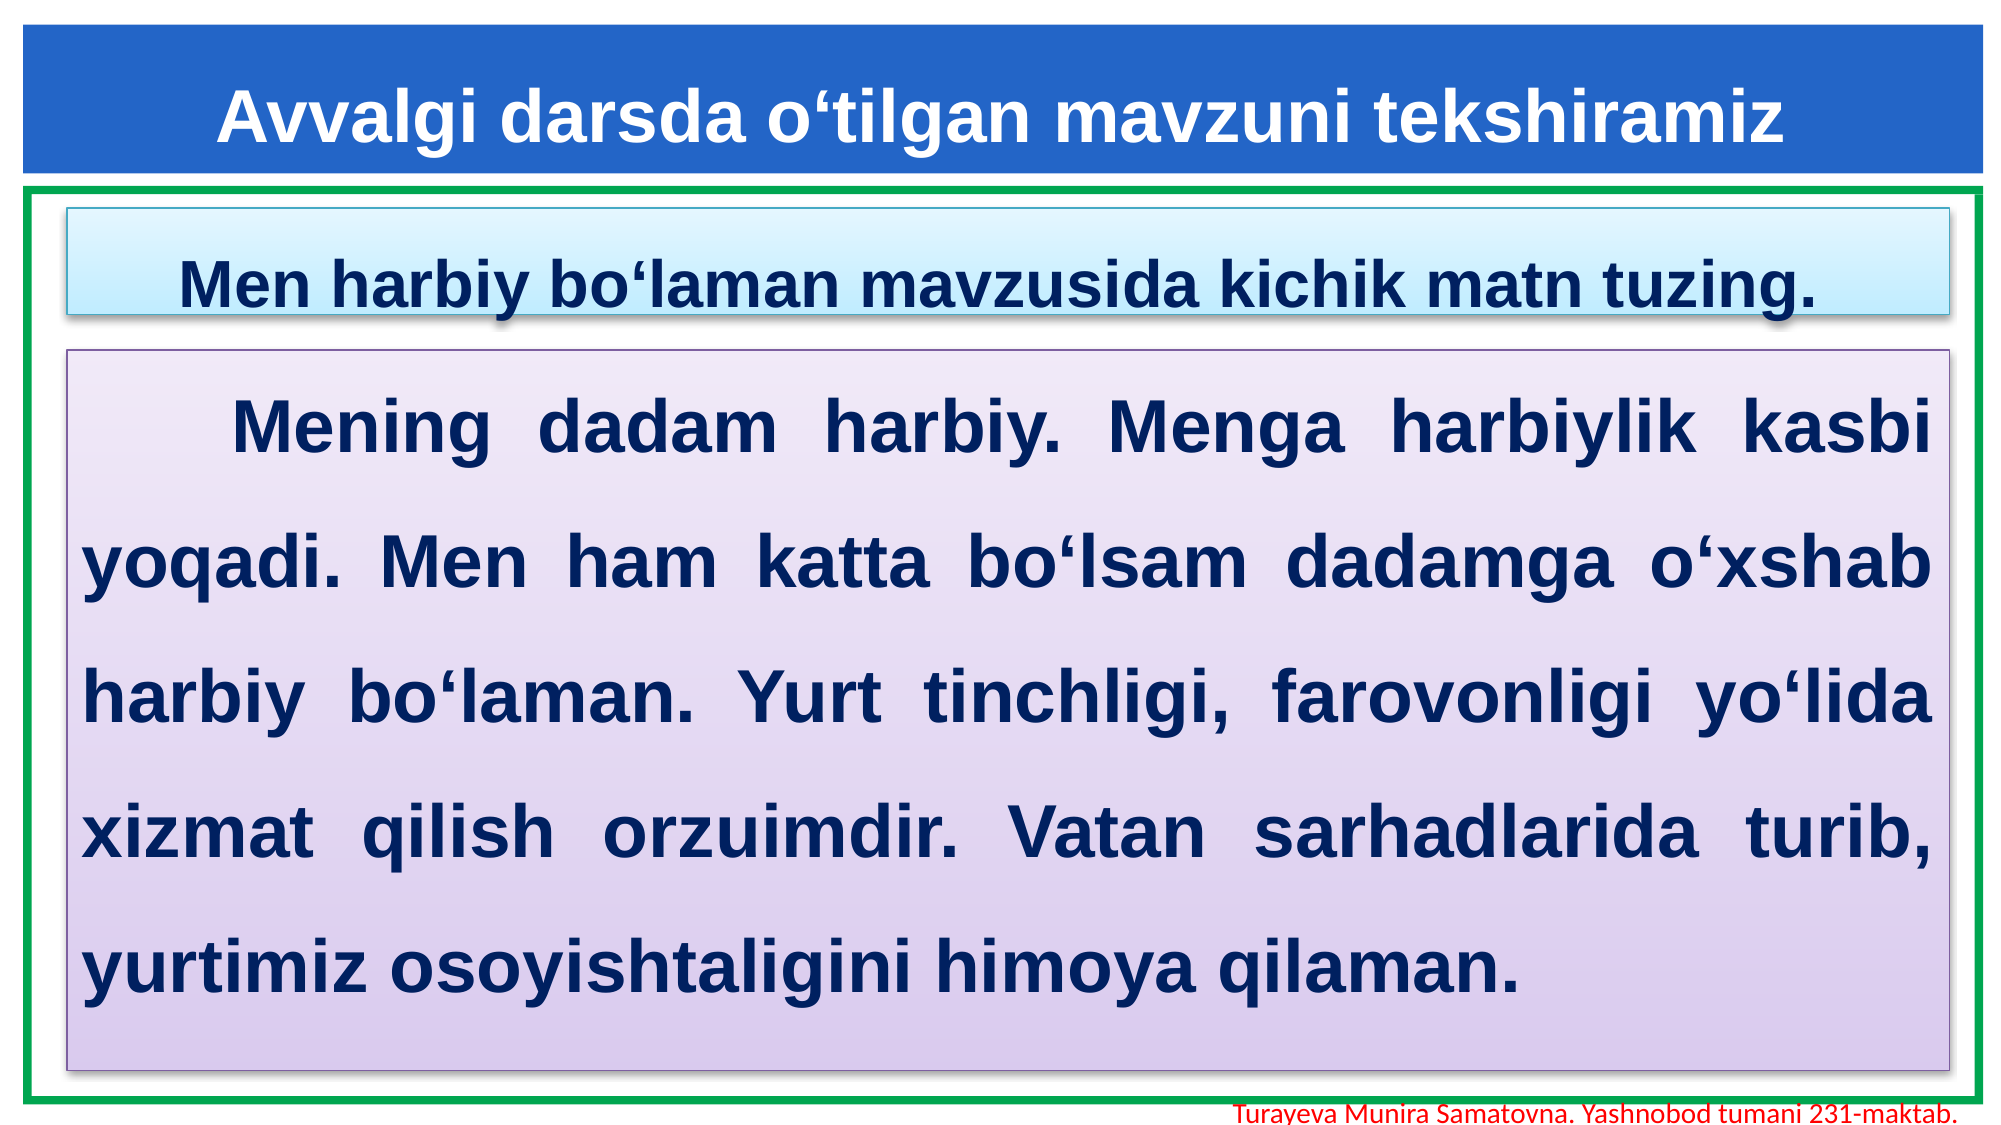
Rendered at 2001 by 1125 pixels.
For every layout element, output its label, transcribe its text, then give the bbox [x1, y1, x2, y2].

text_box Avvalgi darsda o‘tilgan mavzuni tekshiramiz [125, 66, 1878, 176]
text_box Men harbiy bo‘laman mavzusida kichik matn tuzing. [66, 207, 1950, 315]
text_box Mening dadam harbiy. Menga harbiylik kasbi yoqadi. Men ham katta bo‘lsam dadamga o‘xshab harbiy bo‘laman. Yurt tinchligi, farovonligi yo‘lida xizmat qilish orzuimdir. Vatan sarhadlarida turib, yurtimiz osoyishtaligini himoya qilaman. [66, 349, 1950, 1071]
text_box [100, 41, 1853, 151]
footer Turayeva Munira Samatovna. Yashnobod tumani 231-maktab. [1211, 1094, 1981, 1125]
